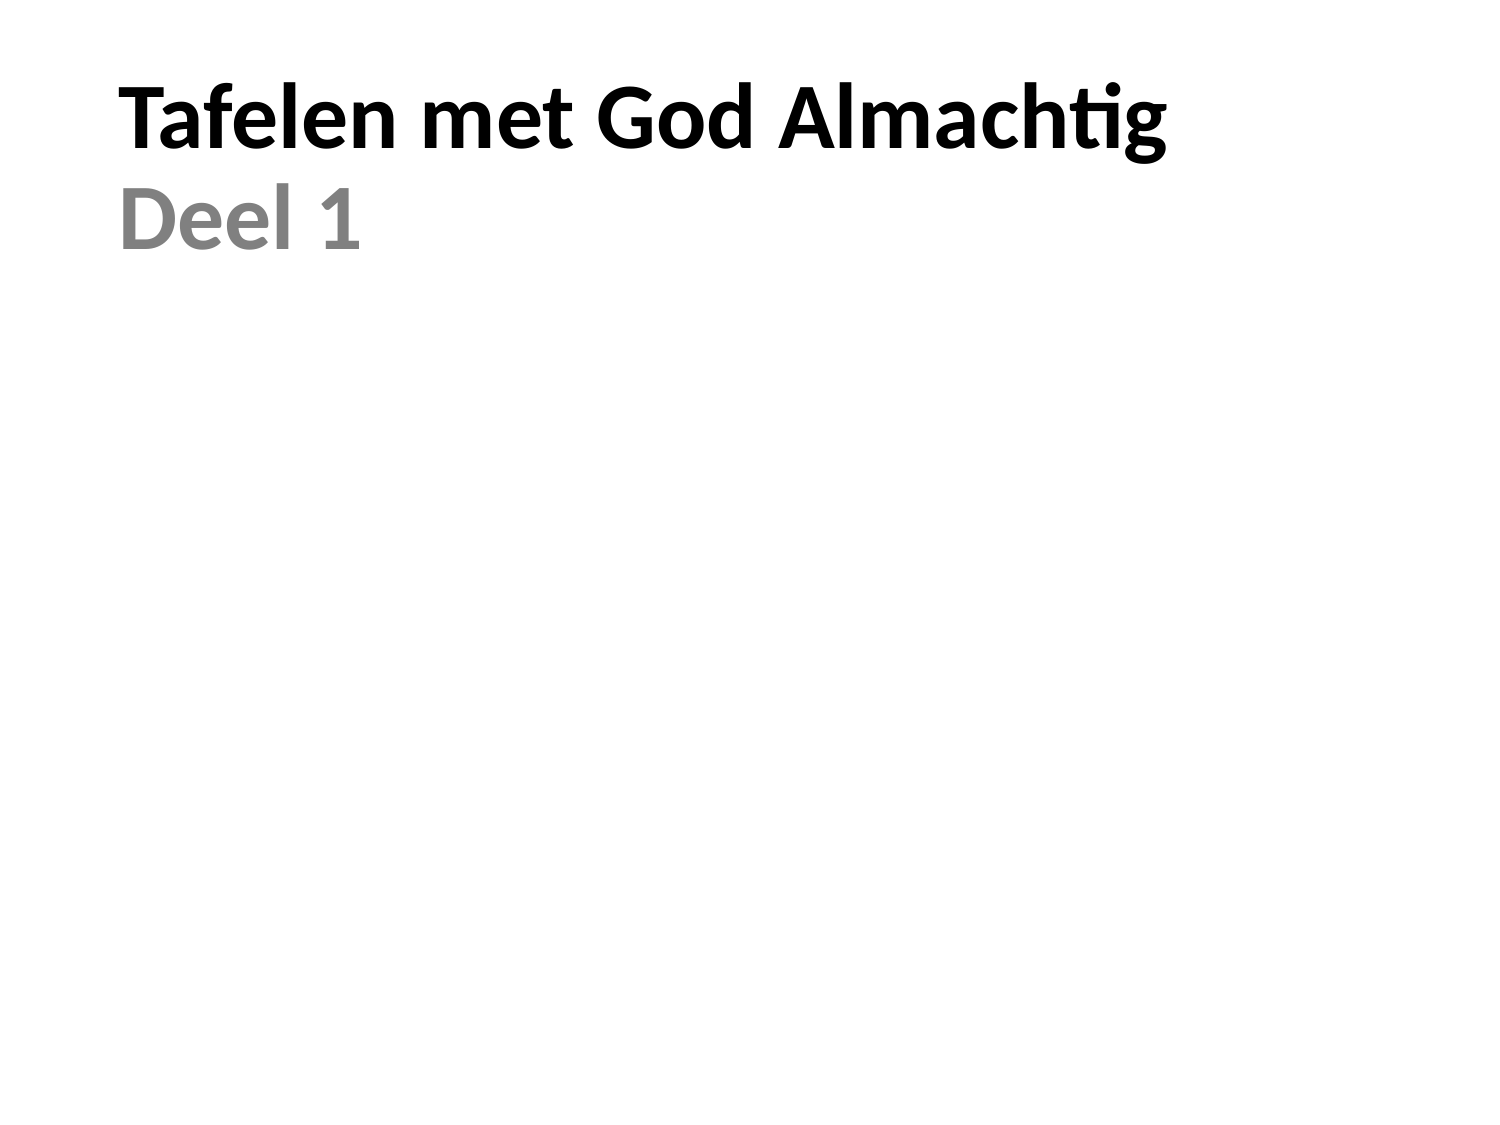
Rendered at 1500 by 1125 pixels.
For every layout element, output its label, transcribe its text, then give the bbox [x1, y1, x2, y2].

title Tafelen met God Almachtig Deel 1 [103, 59, 1397, 278]
